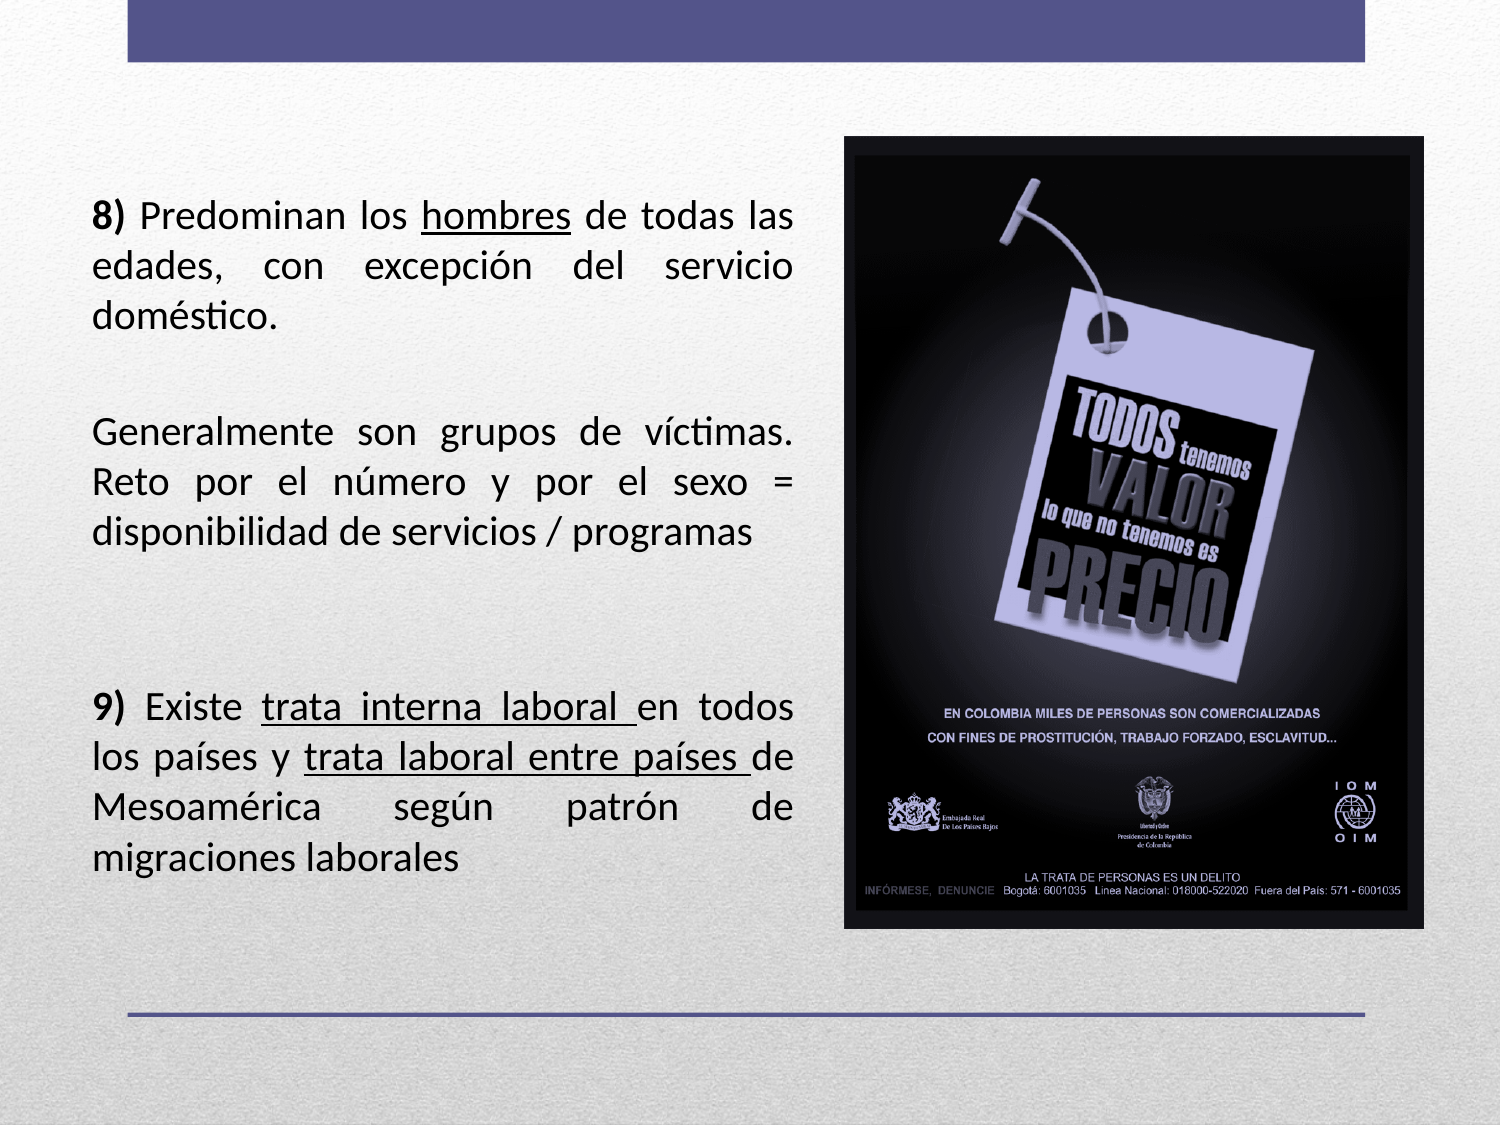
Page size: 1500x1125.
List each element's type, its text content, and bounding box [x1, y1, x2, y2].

picture [843, 135, 1425, 930]
list 8) Predominan los hombres de todas las edades, con excepción del servicio doméstico. Generalmente son grupos de víctimas. Reto por el número y por el sexo = disponibilidad de servicios / programas 9) Existe trata interna laboral en todos los países y trata laboral entre países de Mesoamérica según patrón de migraciones laborales [76, 160, 810, 965]
